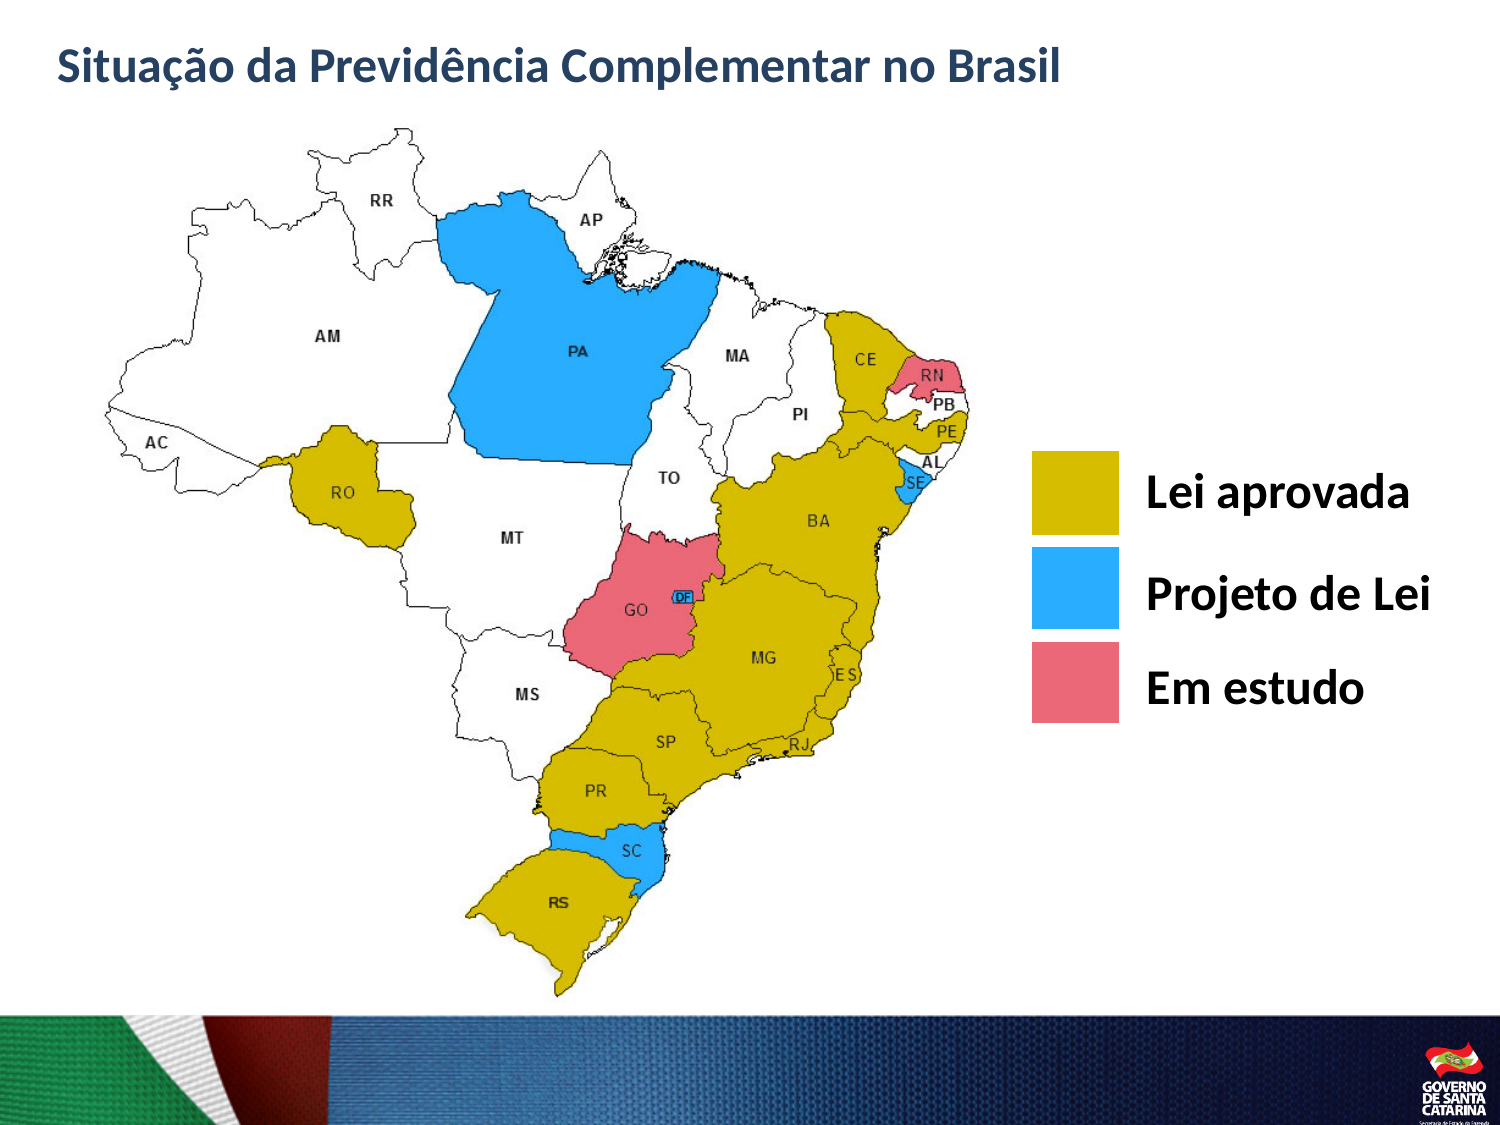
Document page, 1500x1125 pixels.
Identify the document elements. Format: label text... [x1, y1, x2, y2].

text_box Lei aprovada [1132, 451, 1451, 526]
picture [39, 94, 995, 1012]
text_box Situação da Previdência Complementar no Brasil [43, 31, 1426, 101]
picture [1032, 641, 1119, 724]
picture [0, 1015, 1500, 1125]
text_box Em estudo [1132, 647, 1397, 722]
picture [1032, 547, 1120, 630]
text_box Projeto de Lei [1132, 553, 1467, 629]
picture [1032, 451, 1120, 535]
